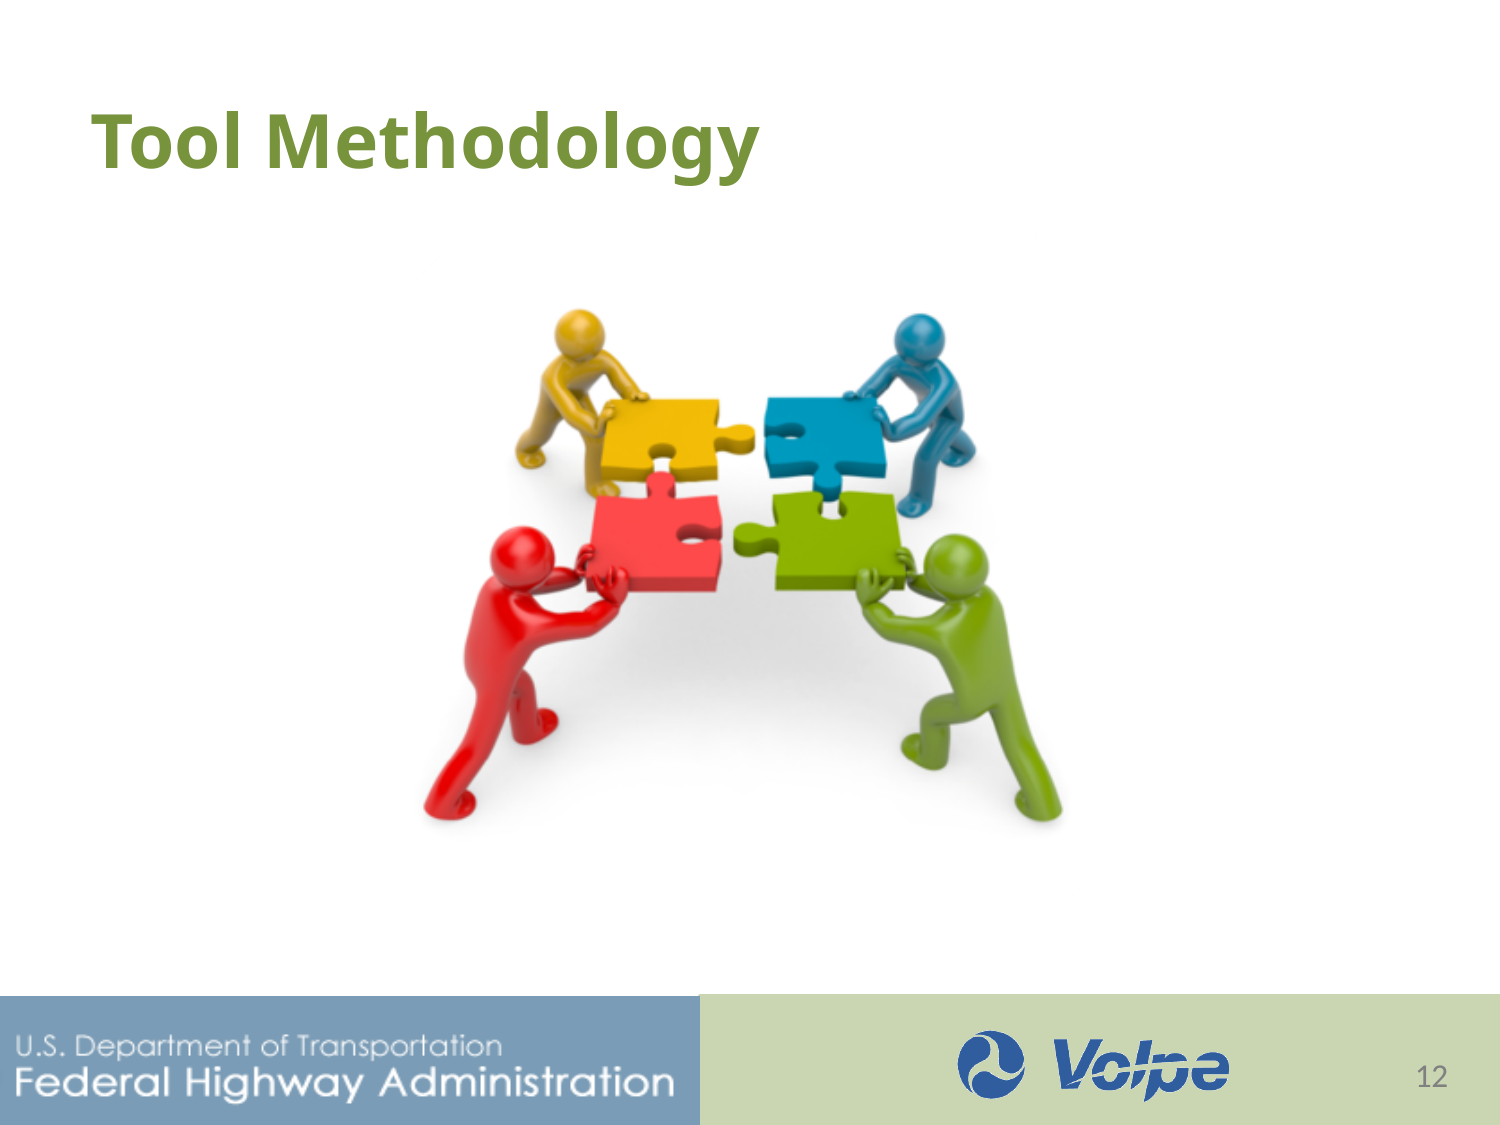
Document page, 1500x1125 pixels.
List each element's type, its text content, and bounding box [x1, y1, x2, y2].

picture [302, 232, 1198, 901]
picture [957, 1030, 1229, 1102]
title Tool Methodology [75, 45, 1425, 233]
picture [0, 996, 700, 1125]
